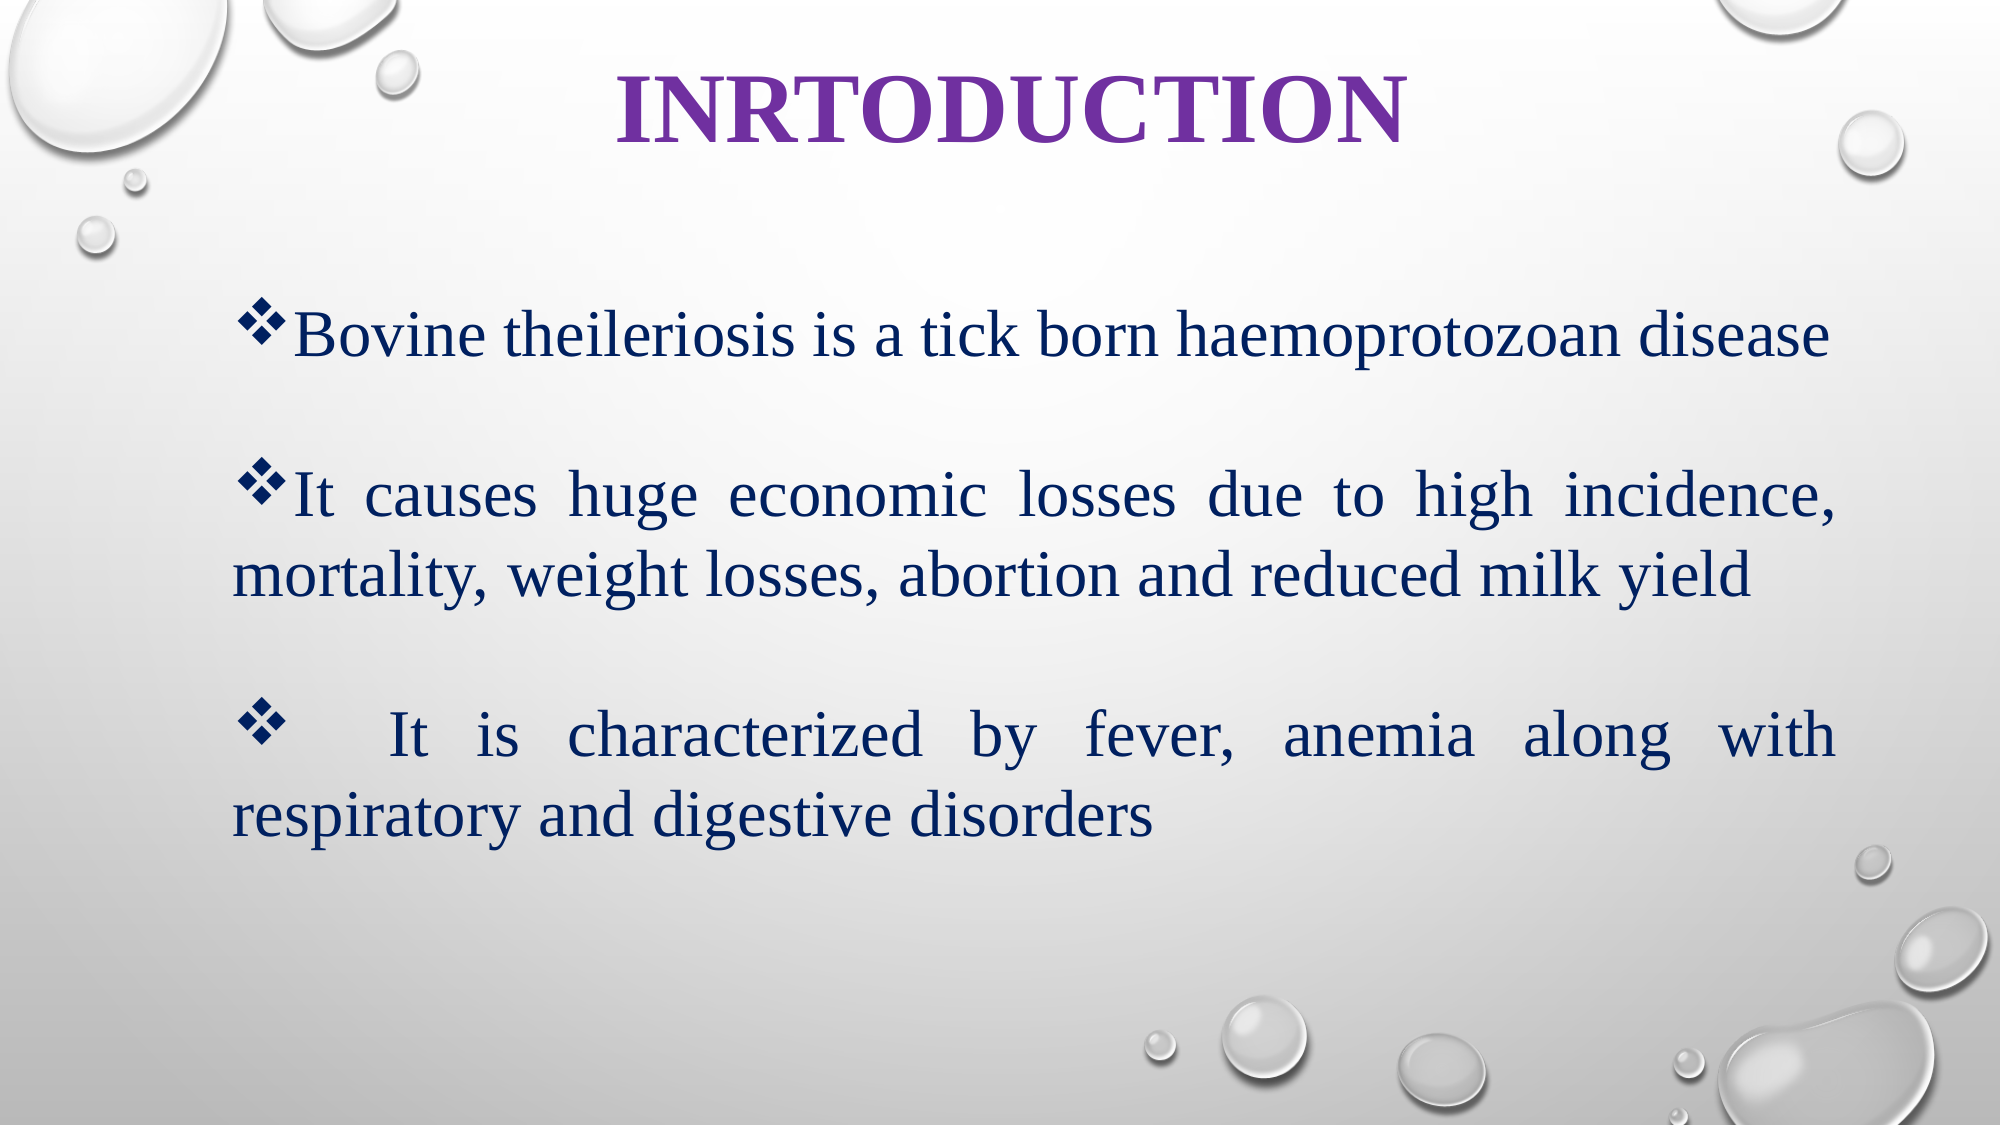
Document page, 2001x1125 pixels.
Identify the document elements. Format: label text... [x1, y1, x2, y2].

text_box INRTODUCTION [378, 35, 1645, 170]
picture [0, 0, 2000, 1125]
text_box Bovine theileriosis is a tick born haemoprotozoan disease It causes huge economic losses due to high incidence, mortality, weight losses, abortion and reduced milk yield It is characterized by fever, anemia along with respiratory and digestive disorders [218, 282, 1855, 857]
